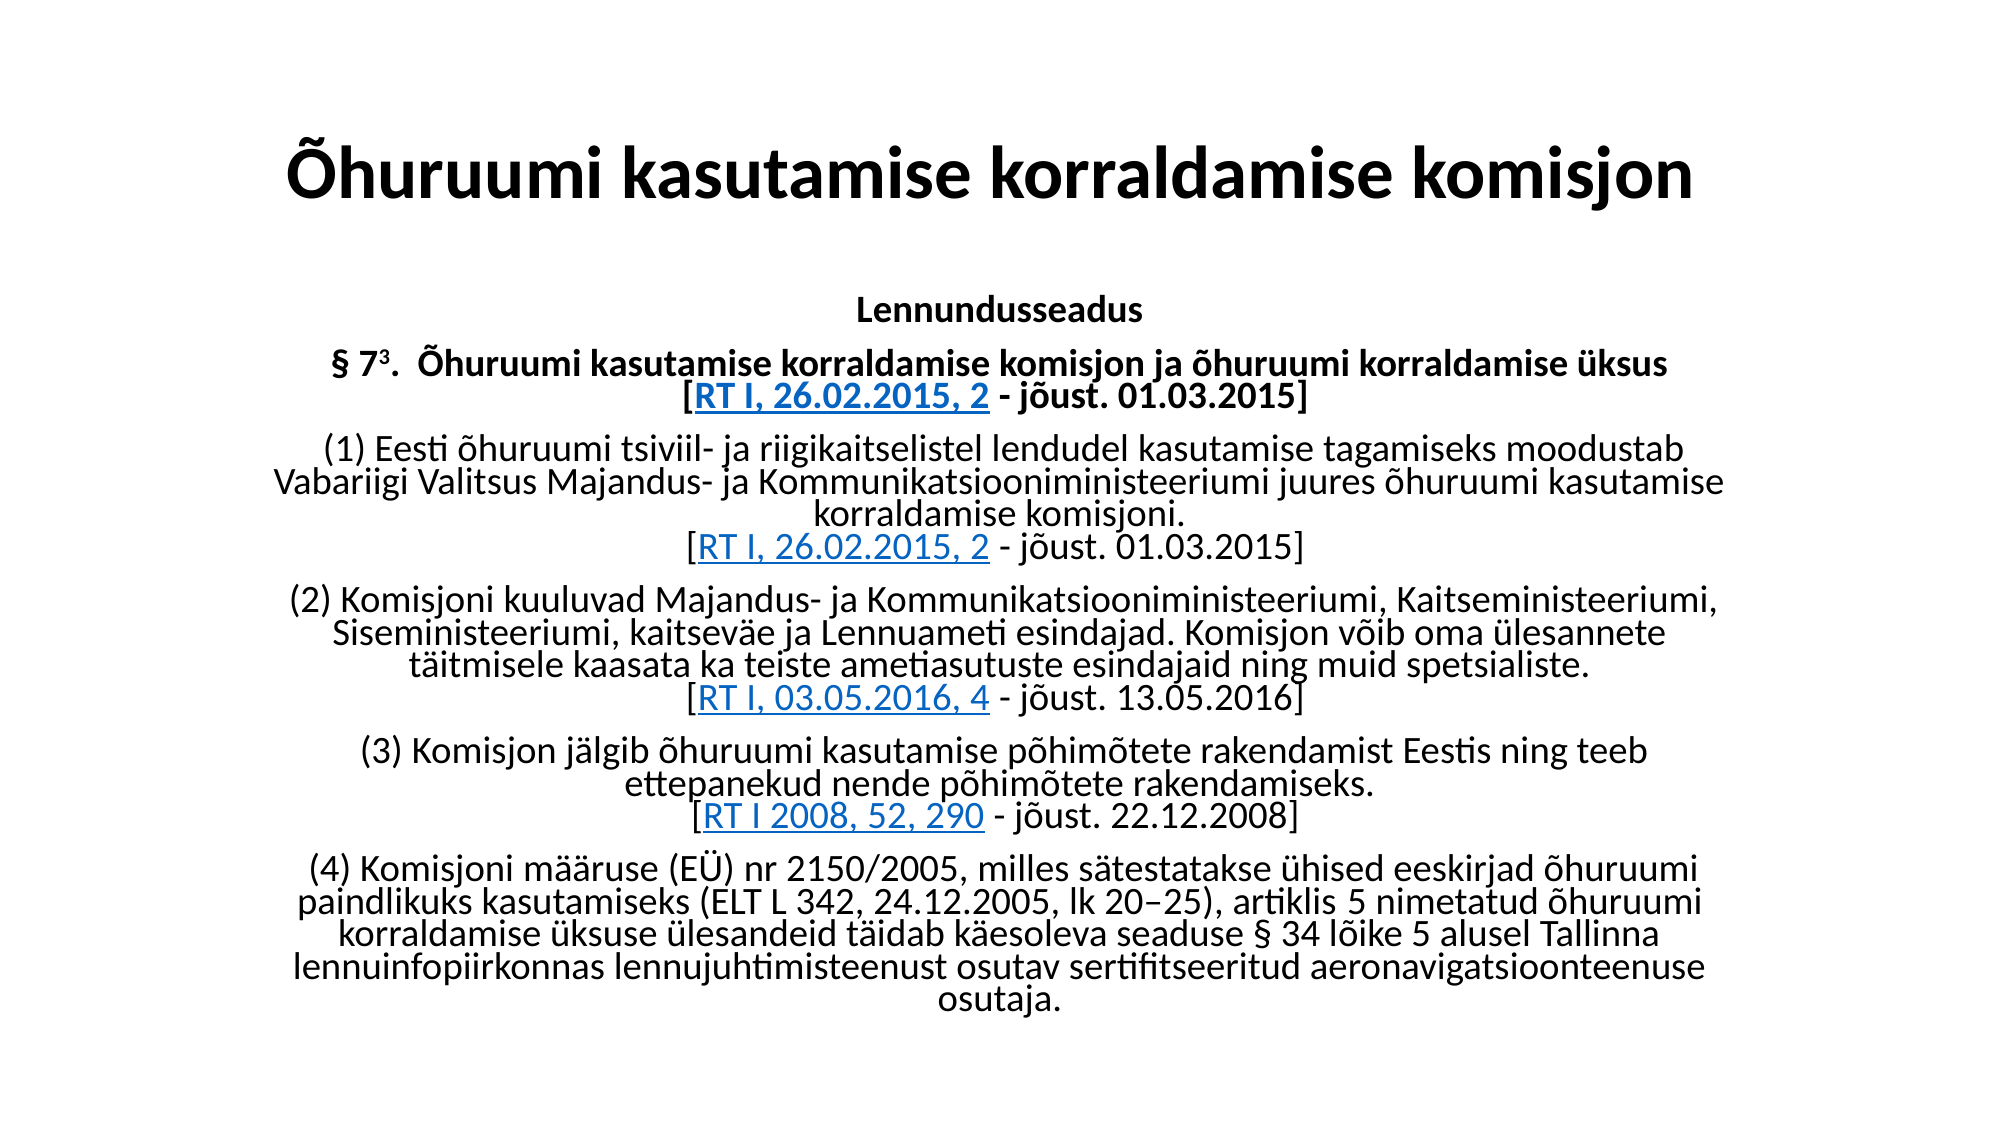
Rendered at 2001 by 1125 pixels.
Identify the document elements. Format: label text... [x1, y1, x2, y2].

subtitle Lennundusseadus § 73. Õhuruumi kasutamise korraldamise komisjon ja õhuruumi korraldamise üksus [RT I, 26.02.2015, 2 - jõust. 01.03.2015] (1) Eesti õhuruumi tsiviil- ja riigikaitselistel lendudel kasutamise tagamiseks moodustab Vabariigi Valitsus Majandus- ja Kommunikatsiooniministeeriumi juures õhuruumi kasutamise korraldamise komisjoni. [RT I, 26.02.2015, 2 - jõust. 01.03.2015] (2) Komisjoni kuuluvad Majandus- ja Kommunikatsiooniministeeriumi, Kaitseministeeriumi, Siseministeeriumi, kaitseväe ja Lennuameti esindajad. Komisjon võib oma ülesannete täitmisele kaasata ka teiste ametiasutuste esindajaid ning muid spetsialiste. [RT I, 03.05.2016, 4 - jõust. 13.05.2016] (3) Komisjon jälgib õhuruumi kasutamise põhimõtete rakendamist Eestis ning teeb ettepanekud nende põhimõtete rakendamiseks. [RT I 2008, 52, 290 - jõust. 22.12.2008] (4) Komisjoni määruse (EÜ) nr 2150/2005, milles sätestatakse ühised eeskirjad õhuruumi paindlikuks kasutamiseks (ELT L 342, 24.12.2005, lk 20–25), artiklis 5 nimetatud õhuruumi korraldamise üksuse ülesandeid täidab käesoleva seaduse § 34 lõike 5 alusel Tallinna lennuinfopiirkonnas lennujuhtimisteenust osutav sertifitseeritud aeronavigatsioonteenuse osutaja. [249, 289, 1750, 1076]
title Õhuruumi kasutamise korraldamise komisjon [249, 83, 1750, 223]
